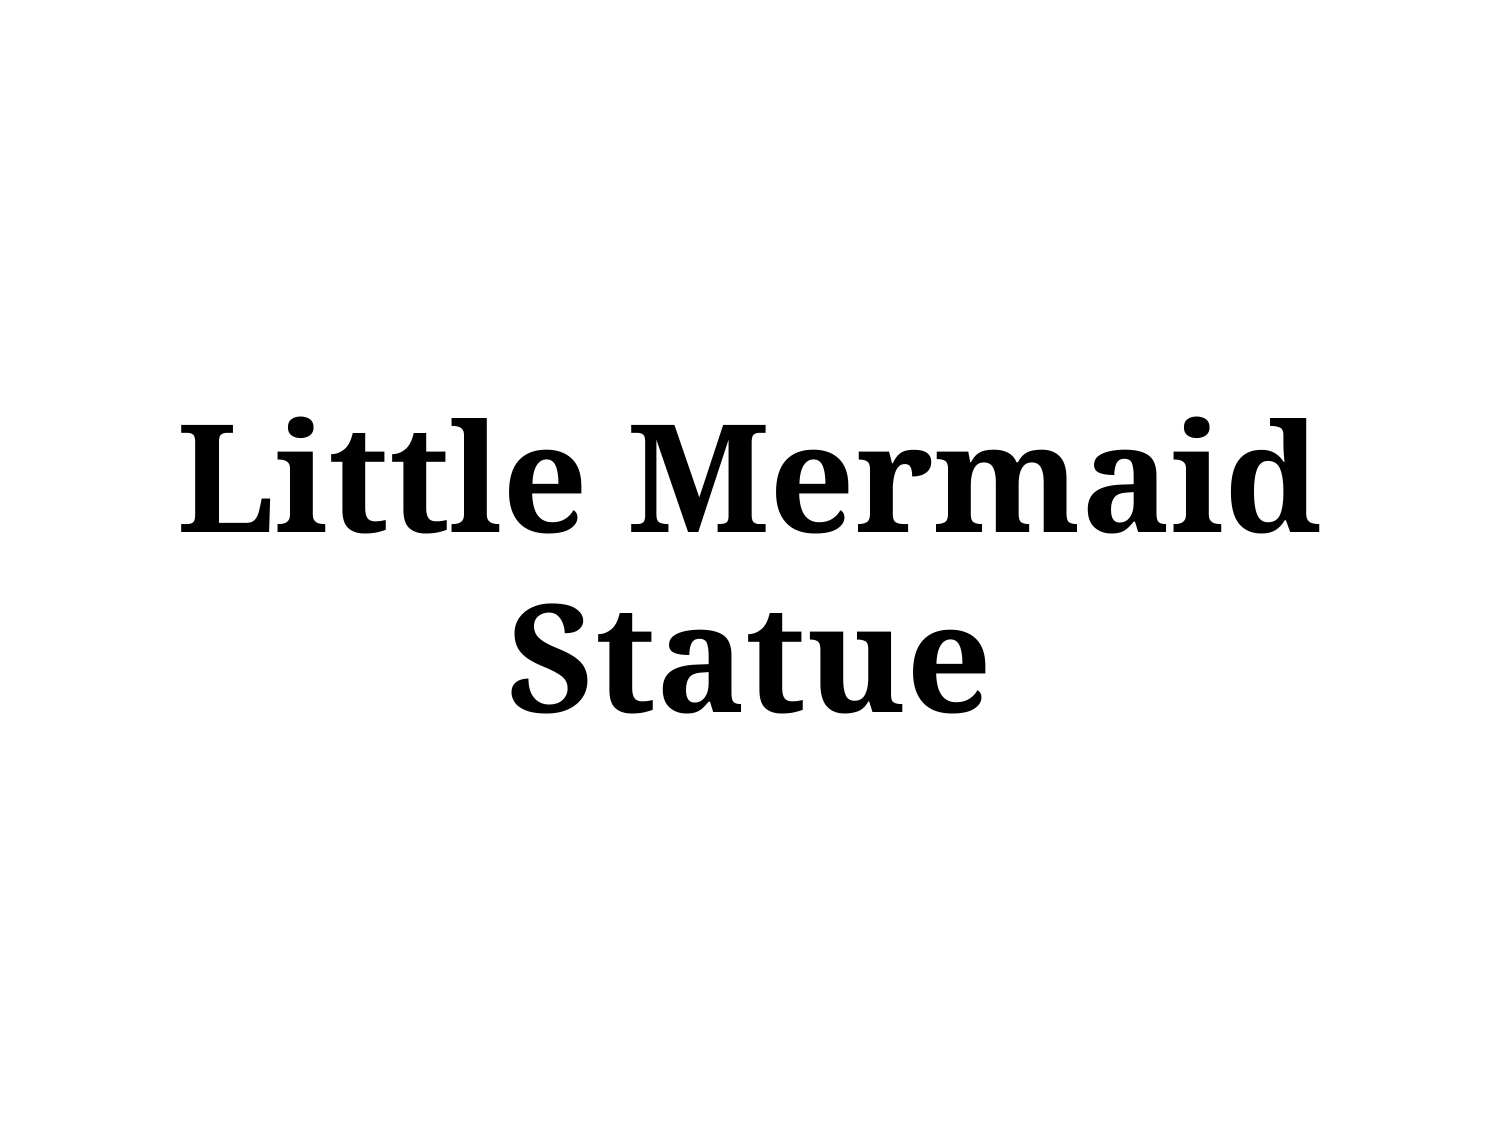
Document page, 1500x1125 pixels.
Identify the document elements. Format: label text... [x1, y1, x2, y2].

title Little Mermaid Statue [112, 0, 1388, 1125]
